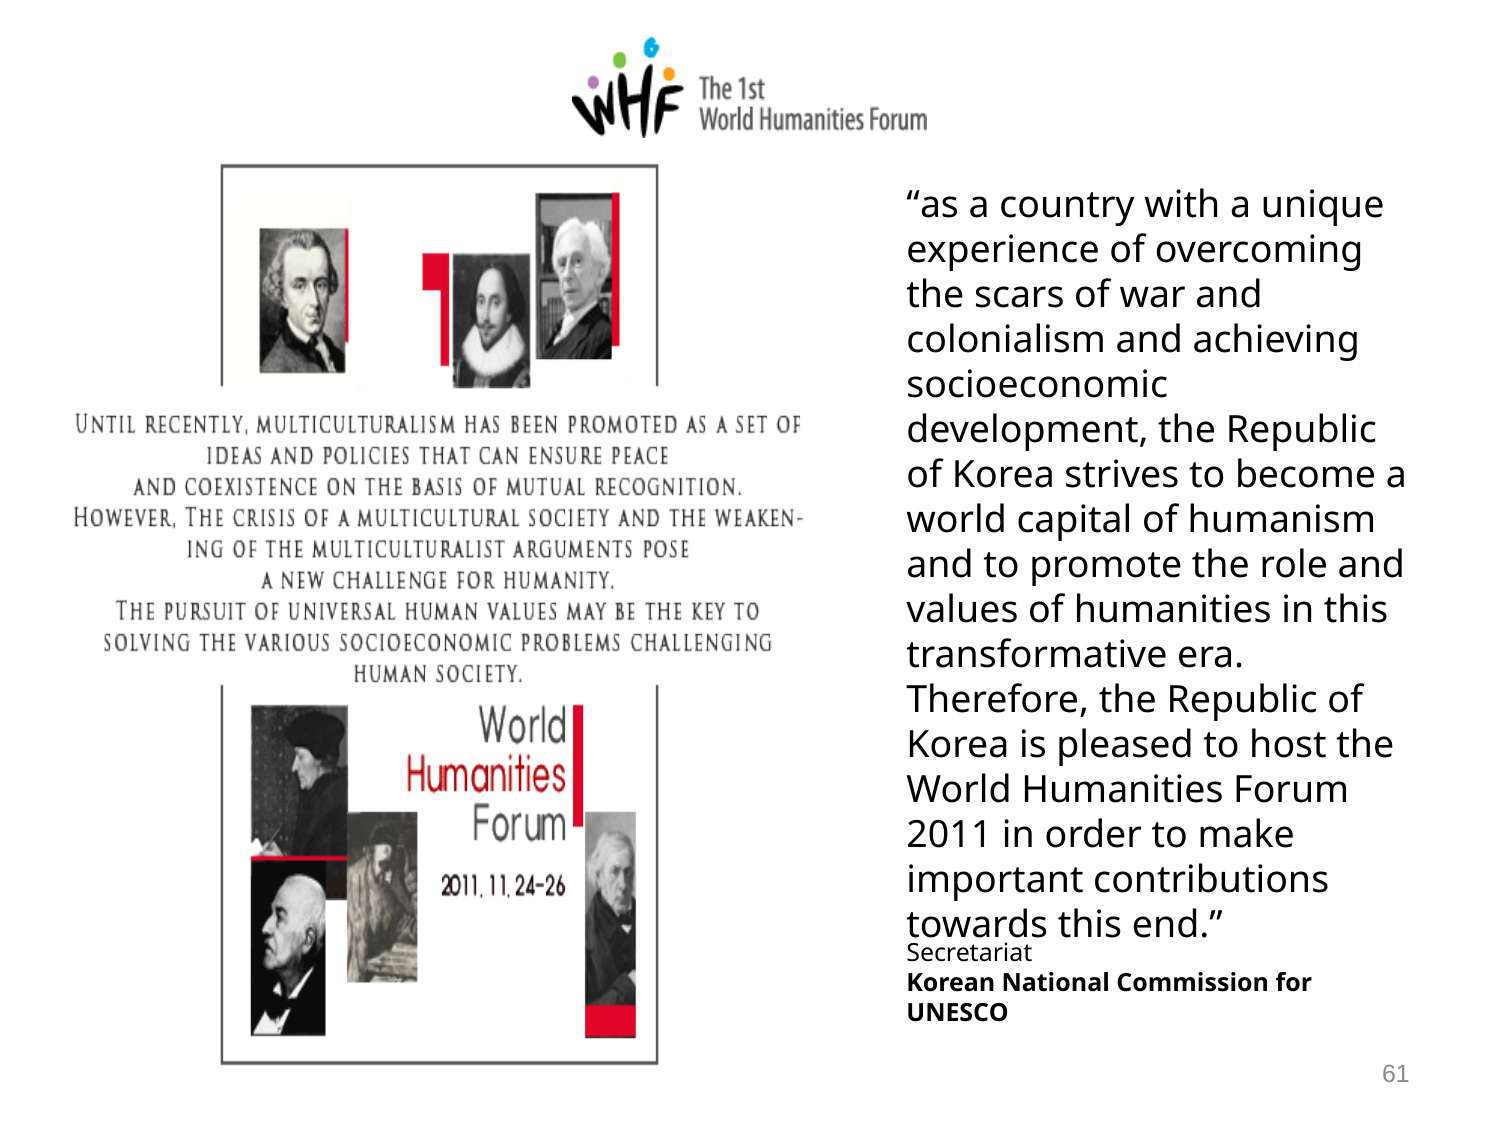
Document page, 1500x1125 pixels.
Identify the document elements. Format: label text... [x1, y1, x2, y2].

text_box “as a country with a unique experience of overcoming the scars of war and colonialism and achieving socioeconomic development, the Republic of Korea strives to become a world capital of humanism and to promote the role and values of humanities in this transformative era. Therefore, the Republic of Korea is pleased to host the World Humanities Forum 2011 in order to make important contributions towards this end.” [891, 172, 1436, 953]
picture [572, 30, 928, 138]
slide_number 61 [1074, 1042, 1425, 1103]
text_box Secretariat Korean National Commission for UNESCO [891, 953, 1400, 1064]
picture [64, 160, 805, 1078]
